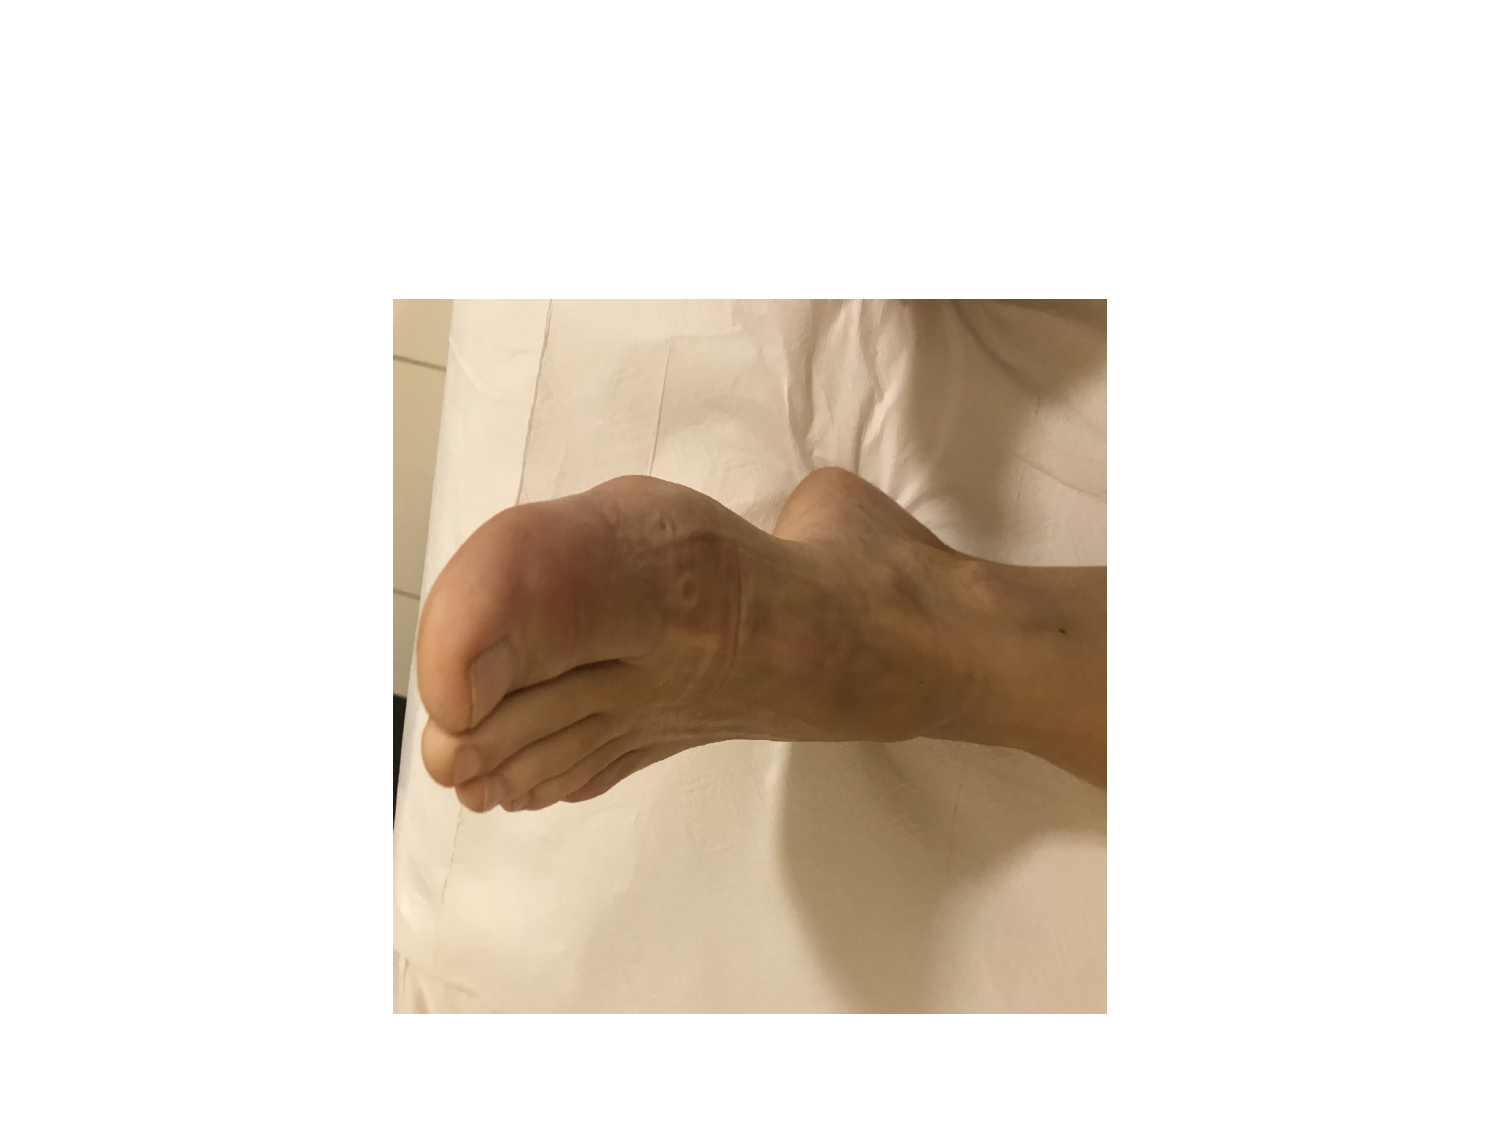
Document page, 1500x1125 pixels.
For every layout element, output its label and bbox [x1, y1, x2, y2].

list [392, 299, 1108, 1014]
